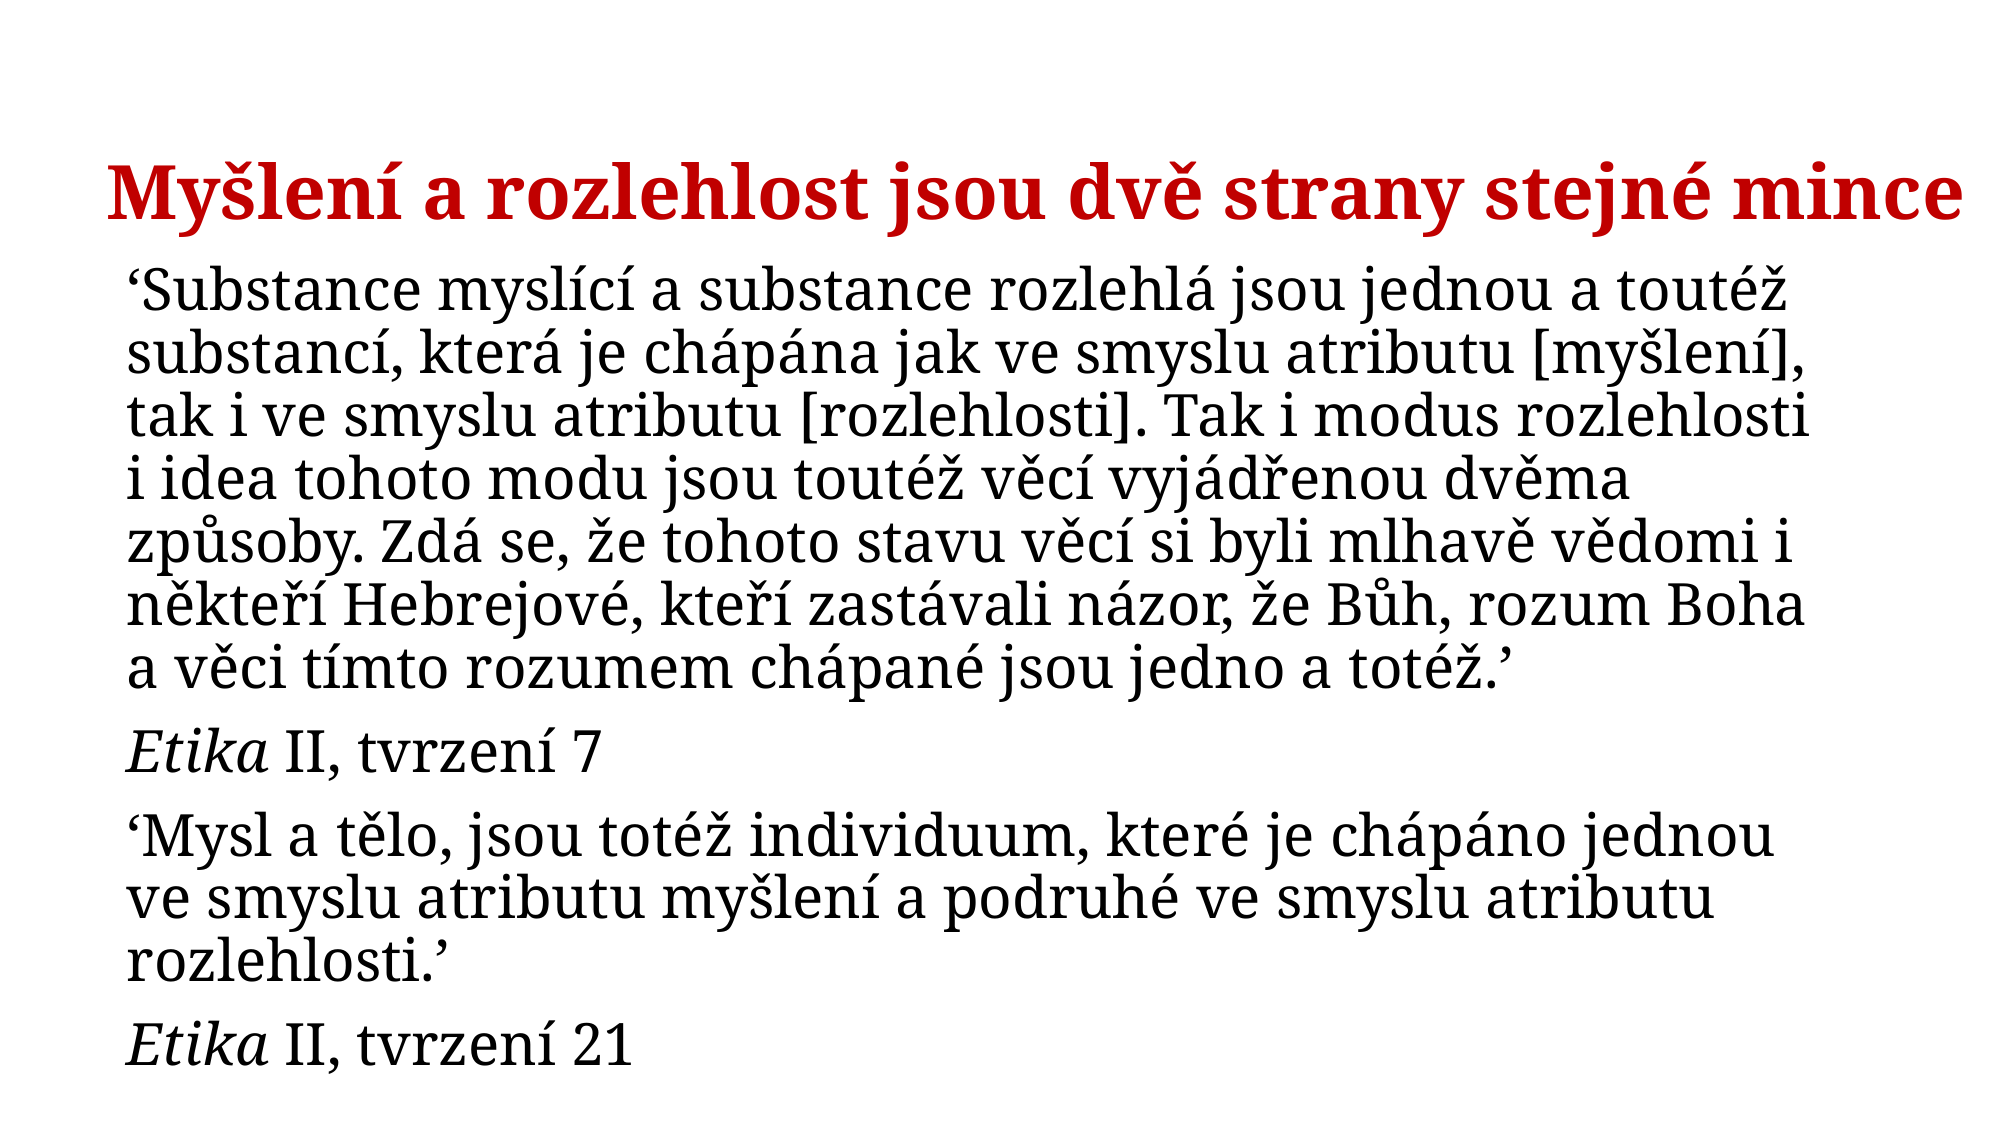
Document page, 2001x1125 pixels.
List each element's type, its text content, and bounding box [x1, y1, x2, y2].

title Myšlení a rozlehlost jsou dvě strany stejné mince [91, 87, 2000, 305]
list ‘Substance myslící a substance rozlehlá jsou jednou a toutéž substancí, která je chápána jak ve smyslu atributu [myšlení], tak i ve smyslu atributu [rozlehlosti]. Tak i modus rozlehlosti i idea tohoto modu jsou toutéž věcí vyjádřenou dvěma způsoby. Zdá se, že tohoto stavu věcí si byli mlhavě vědomi i někteří Hebrejové, kteří zastávali názor, že Bůh, rozum Boha a věci tímto rozumem chápané jsou jedno a totéž.’ Etika II, tvrzení 7 ‘Mysl a tělo, jsou totéž individuum, které je chápáno jednou ve smyslu atributu myšlení a podruhé ve smyslu atributu rozlehlosti.’ Etika II, tvrzení 21 [111, 252, 1837, 967]
